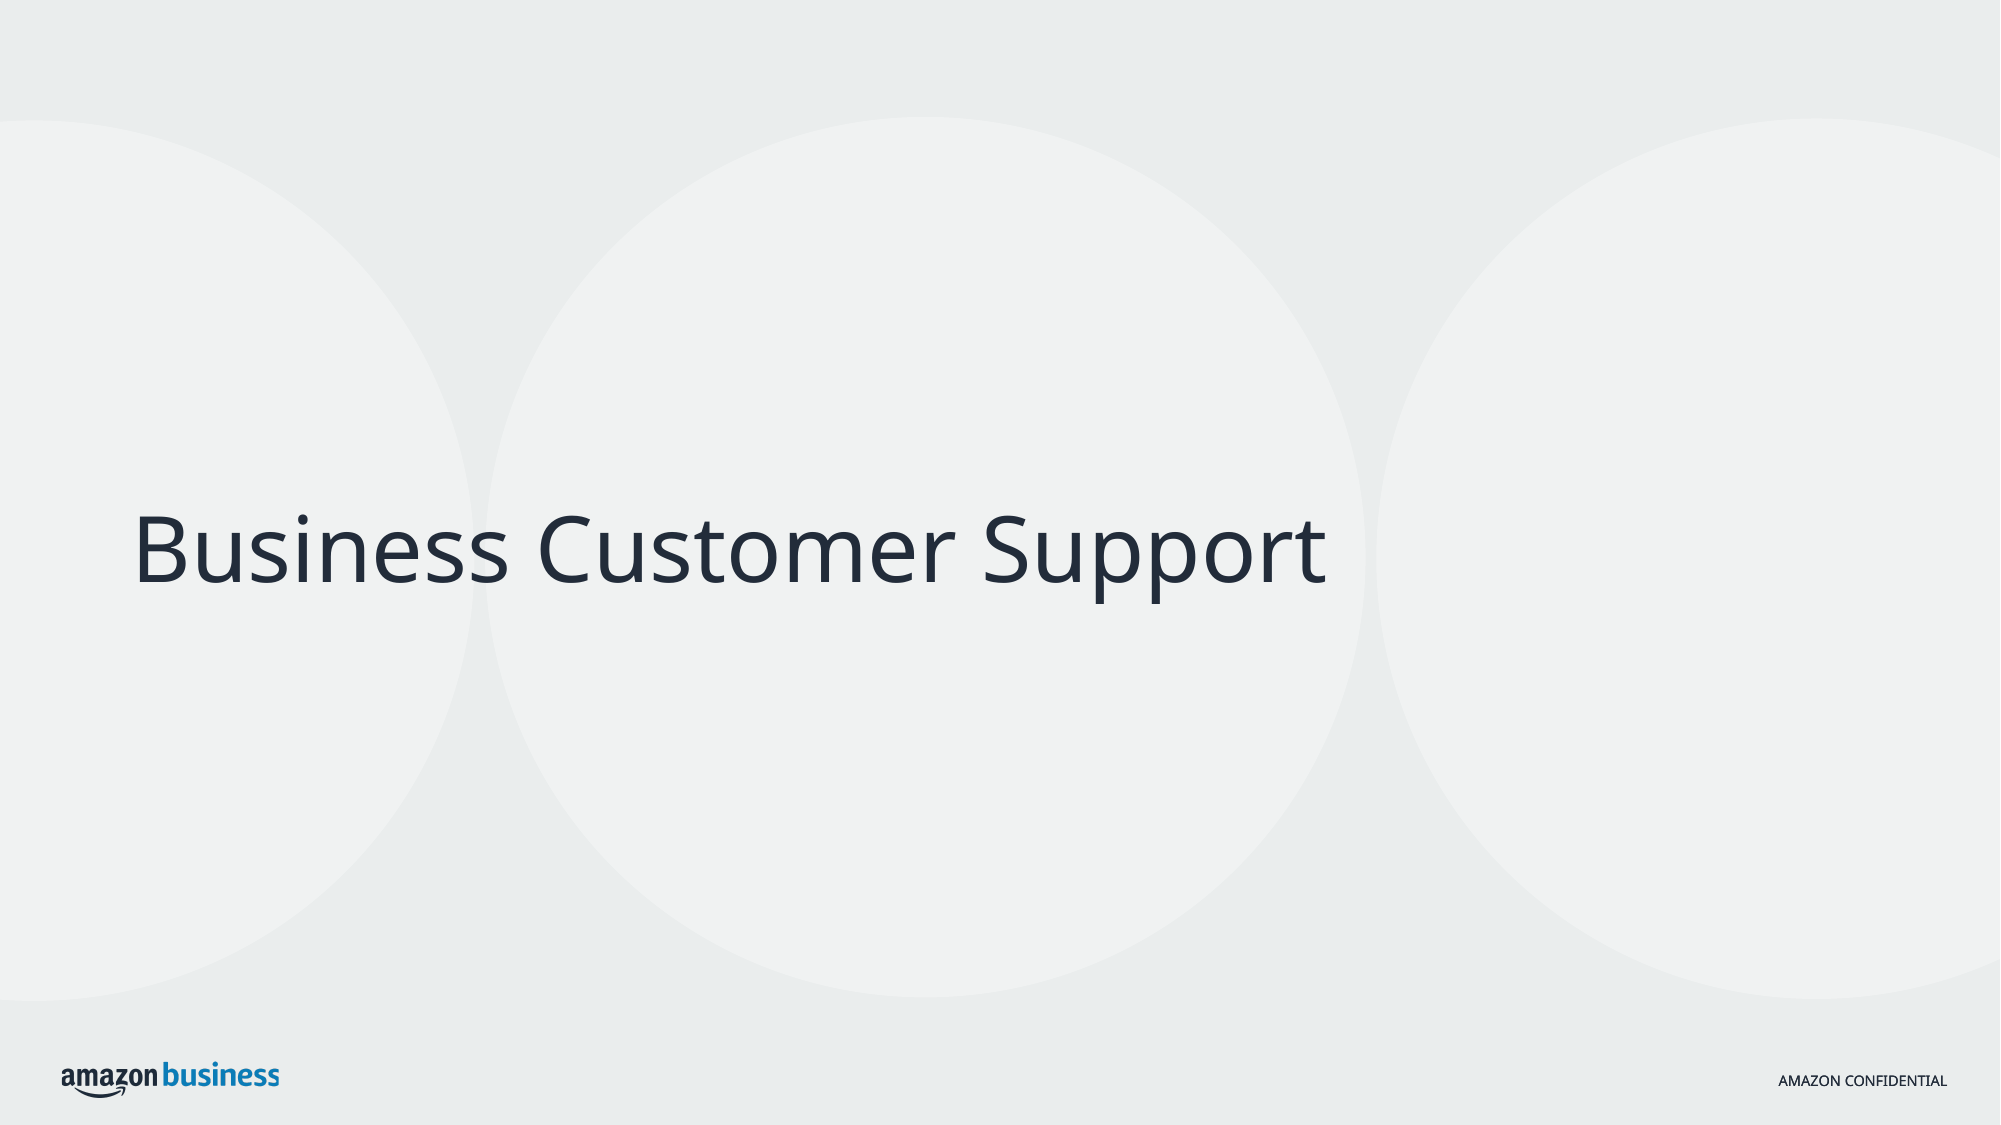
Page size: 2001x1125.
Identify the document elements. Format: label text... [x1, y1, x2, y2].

title Business Customer Support [131, 170, 1604, 910]
